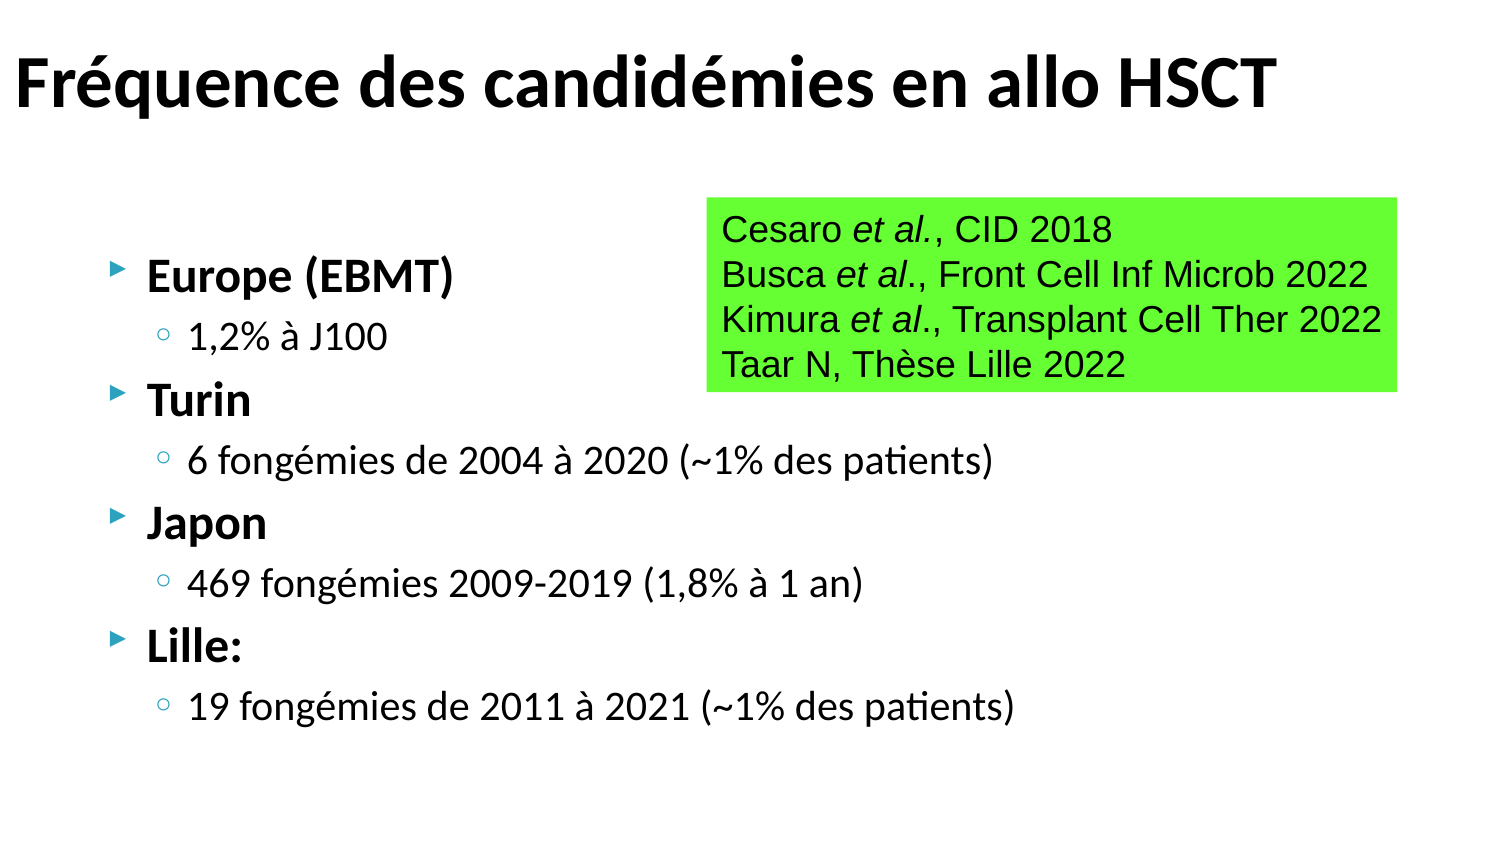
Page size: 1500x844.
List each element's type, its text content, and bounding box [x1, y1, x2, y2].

text_box Cesaro et al., CID 2018 Busca et al., Front Cell Inf Microb 2022 Kimura et al., Transplant Cell Ther 2022 Taar N, Thèse Lille 2022 [706, 197, 1398, 393]
list Europe (EBMT) 1,2% à J100 Turin 6 fongémies de 2004 à 2020 (~1% des patients) Japon 469 fongémies 2009-2019 (1,8% à 1 an) Lille: 19 fongémies de 2011 à 2021 (~1% des patients) [74, 235, 1426, 740]
title Fréquence des candidémies en allo HSCT [0, 0, 1500, 157]
